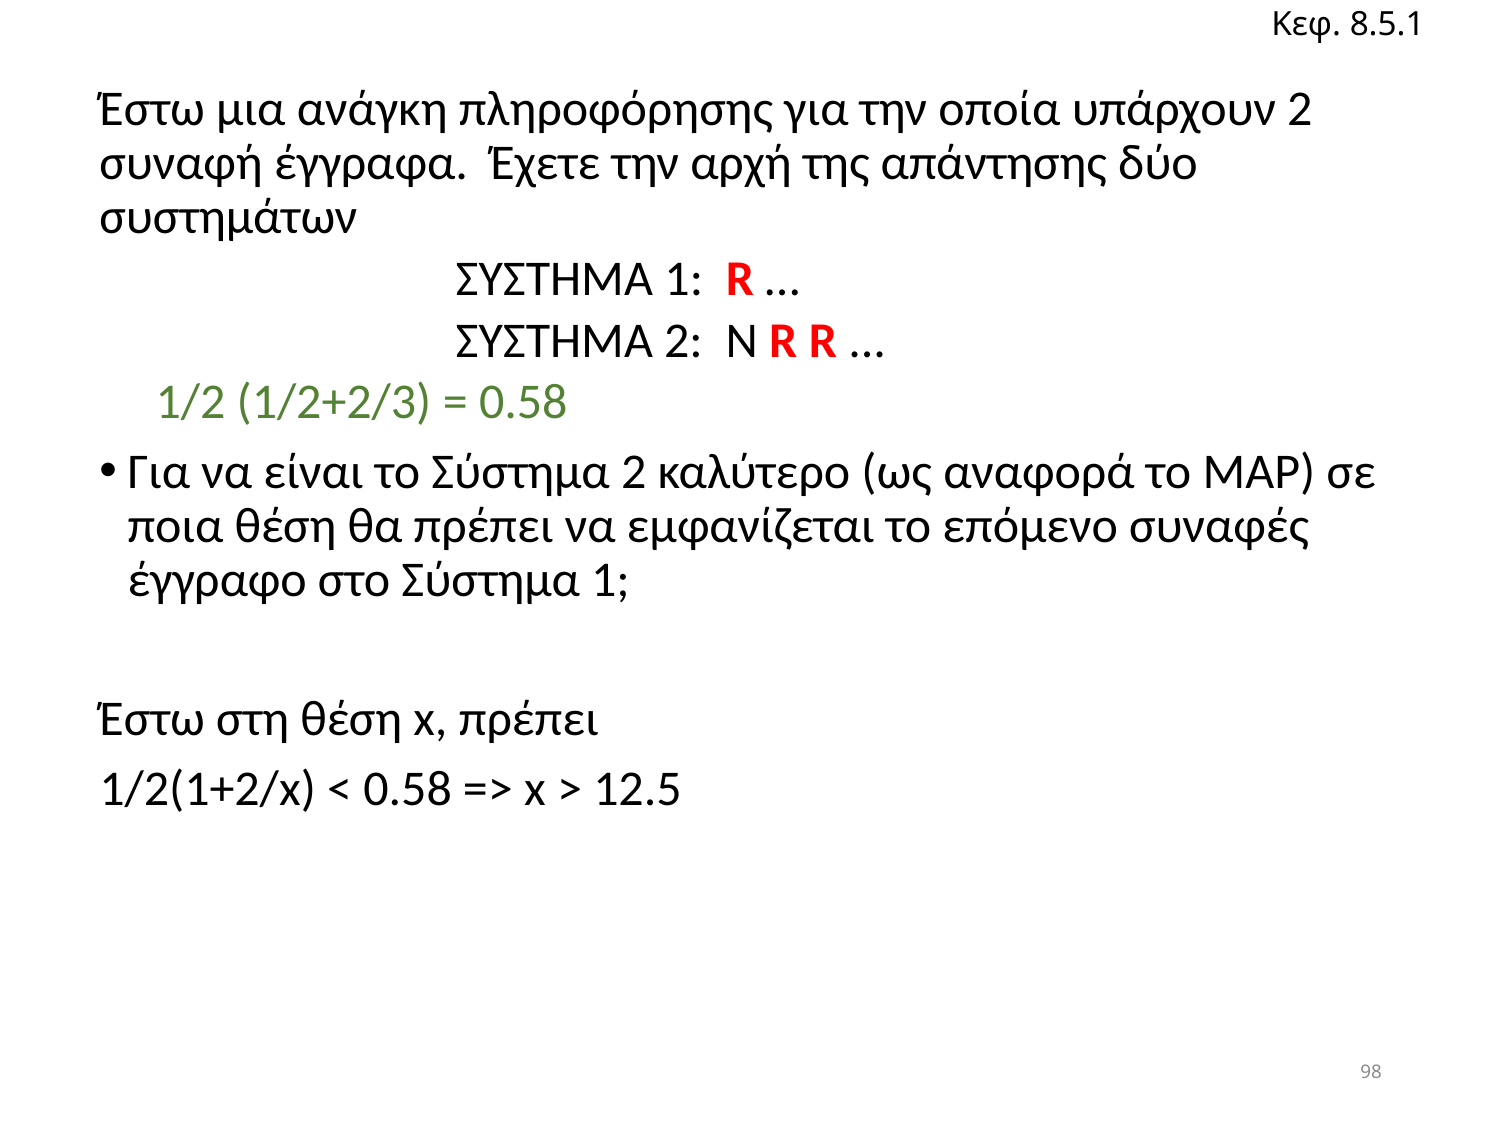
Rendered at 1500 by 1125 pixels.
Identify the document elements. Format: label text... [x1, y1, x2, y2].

text_box Κεφ. 8.5.1 [1256, 0, 1440, 50]
slide_number 98 [1059, 1042, 1397, 1103]
list Έστω μια ανάγκη πληροφόρησης για την οποία υπάρχουν 2 συναφή έγγραφα. Έχετε την αρχή της απάντησης δύο συστημάτων ΣΥΣΤΗΜΑ 1: R … ΣΥΣΤΗΜΑ 2: N R R ... 1/2 (1/2+2/3) = 0.58 Για να είναι το Σύστημα 2 καλύτερο (ως αναφορά το MAP) σε ποια θέση θα πρέπει να εμφανίζεται το επόμενο συναφές έγγραφο στο Σύστημα 1; Έστω στη θέση x, πρέπει 1/2(1+2/x) < 0.58 => x > 12.5 [84, 75, 1397, 513]
